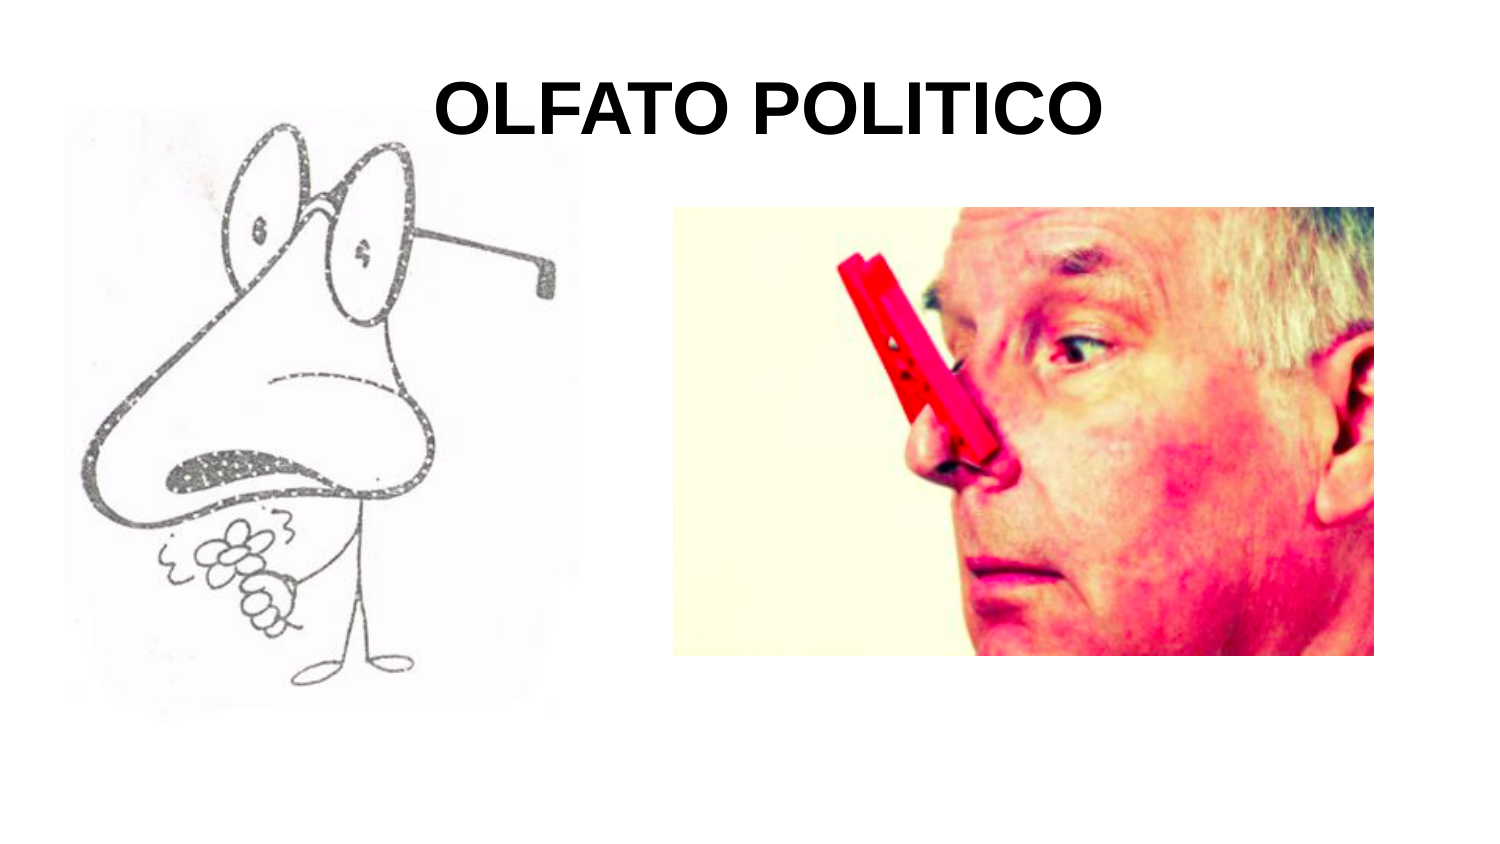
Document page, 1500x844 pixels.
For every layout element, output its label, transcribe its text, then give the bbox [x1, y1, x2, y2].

picture [63, 109, 1375, 734]
title OLFATO POLITICO [418, 24, 1198, 165]
